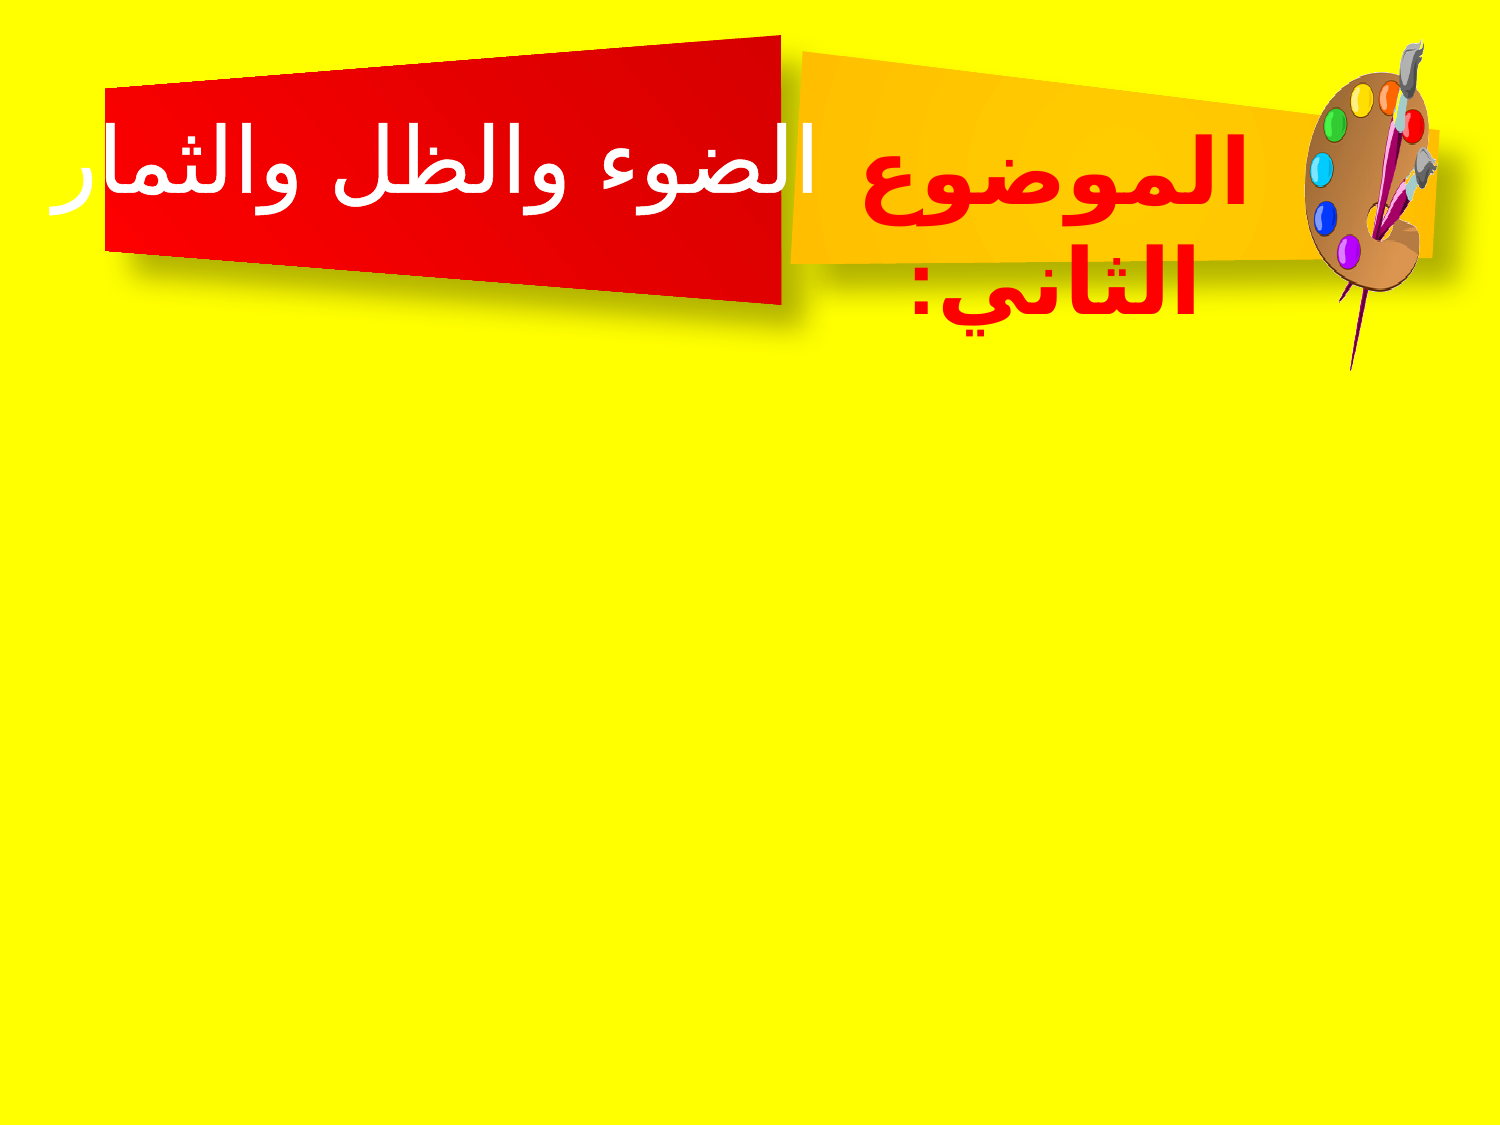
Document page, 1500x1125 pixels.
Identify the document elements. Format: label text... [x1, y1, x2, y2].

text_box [784, 68, 1295, 283]
text_box [103, 32, 784, 93]
text_box الضوء والظل والثمار [38, 93, 779, 219]
picture [1300, 0, 1442, 399]
text_box [103, 219, 784, 307]
